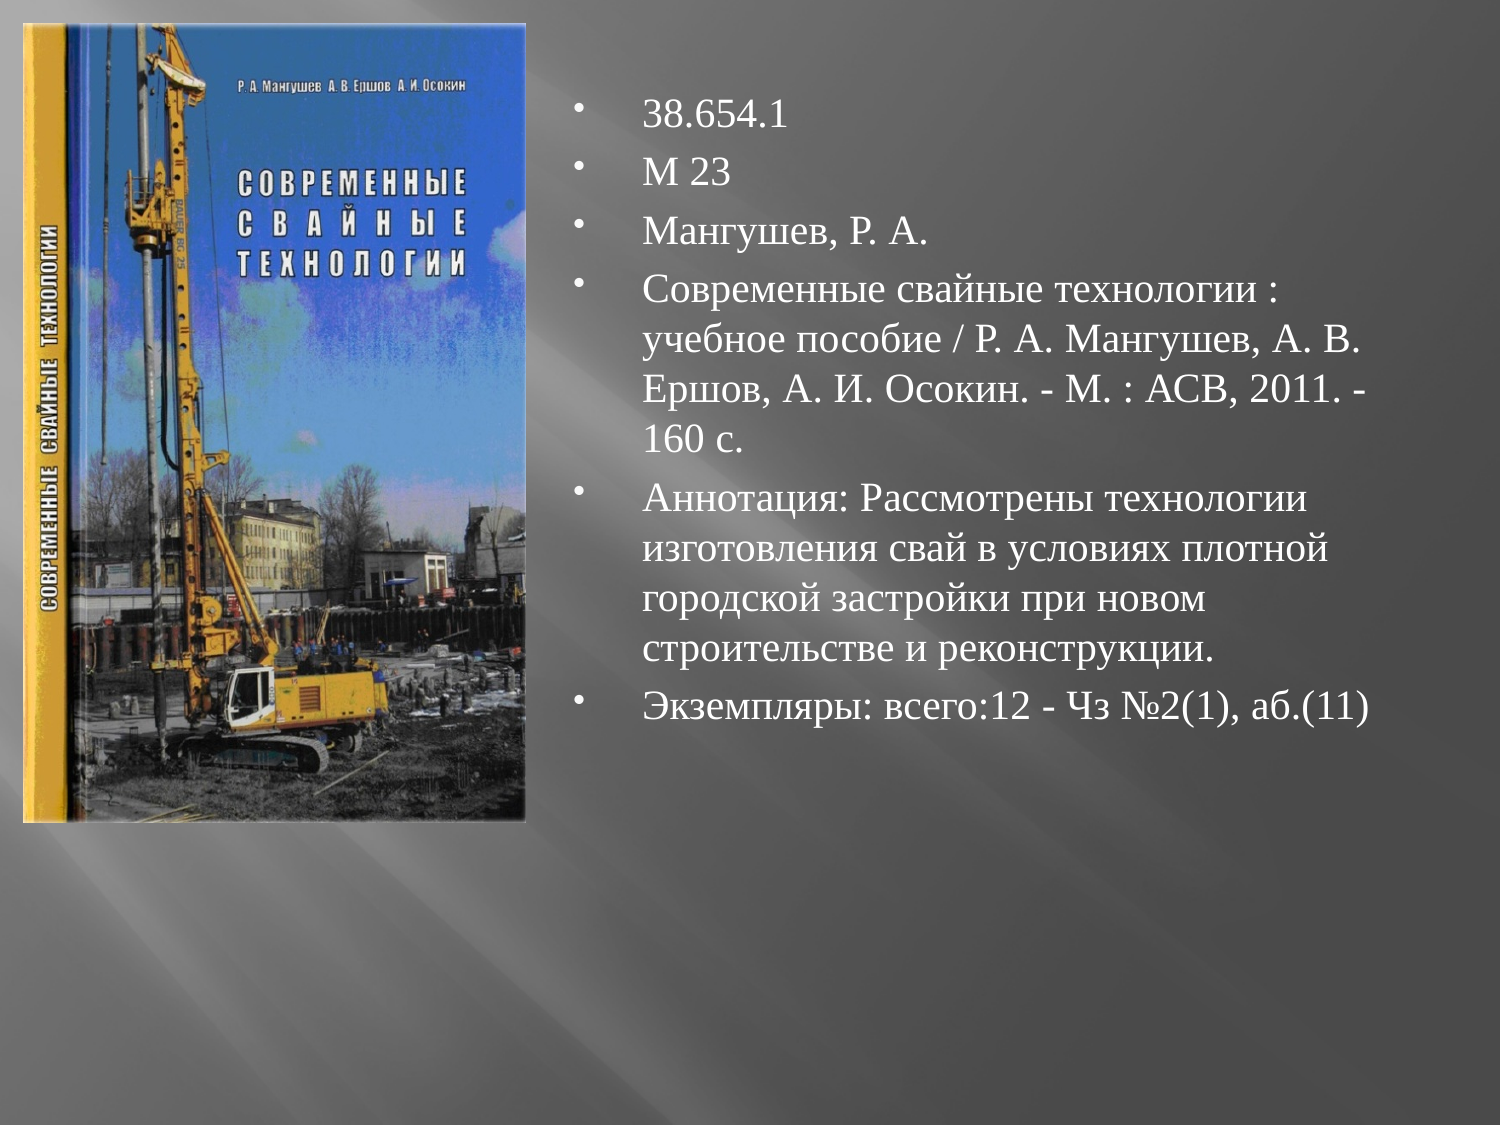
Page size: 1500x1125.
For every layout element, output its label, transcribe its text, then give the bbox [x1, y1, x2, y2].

picture [23, 23, 526, 823]
list 38.654.1 М 23 Мангушев, Р. А. Современные свайные технологии : учебное пособие / Р. А. Мангушев, А. В. Ершов, А. И. Осокин. - М. : АСВ, 2011. - 160 с. Аннотация: Рассмотрены технологии изготовления свай в условиях плотной городской застройки при новом строительстве и реконструкции. Экземпляры: всего:12 - Чз №2(1), аб.(11) [537, 78, 1425, 1005]
